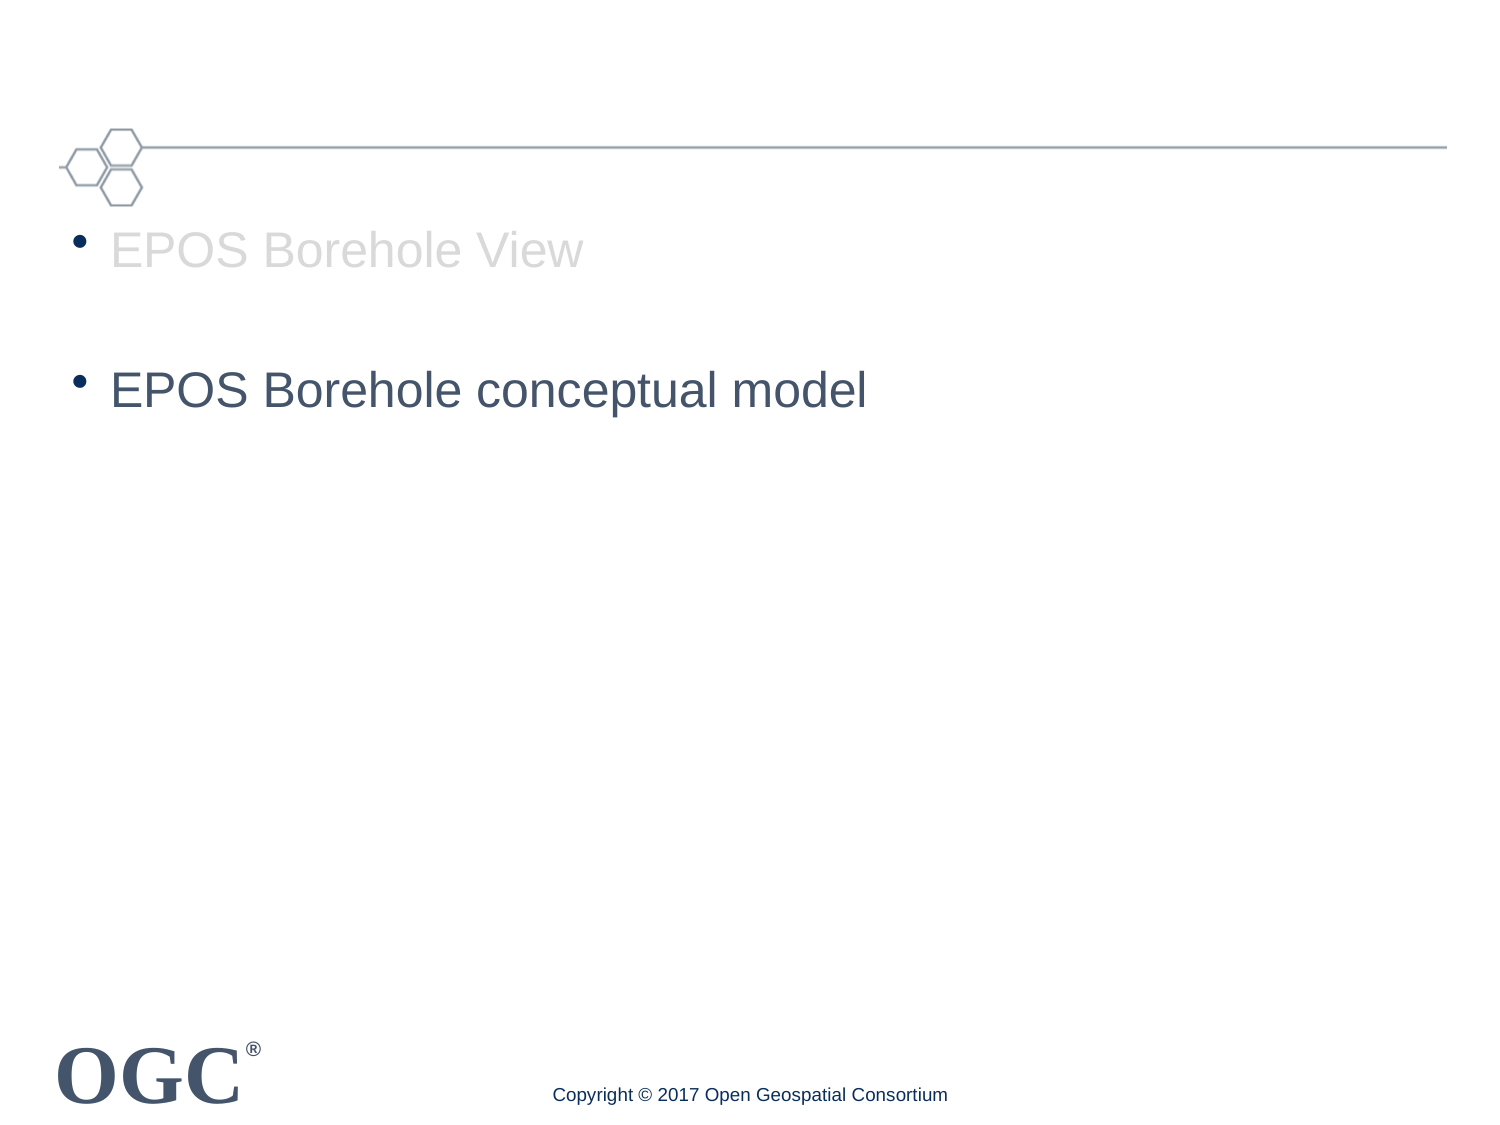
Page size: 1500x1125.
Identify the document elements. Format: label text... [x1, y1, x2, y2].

footer Copyright © 2017 Open Geospatial Consortium [487, 1074, 1013, 1113]
list EPOS Borehole View EPOS Borehole conceptual model [56, 209, 1445, 1013]
picture [59, 127, 1447, 208]
